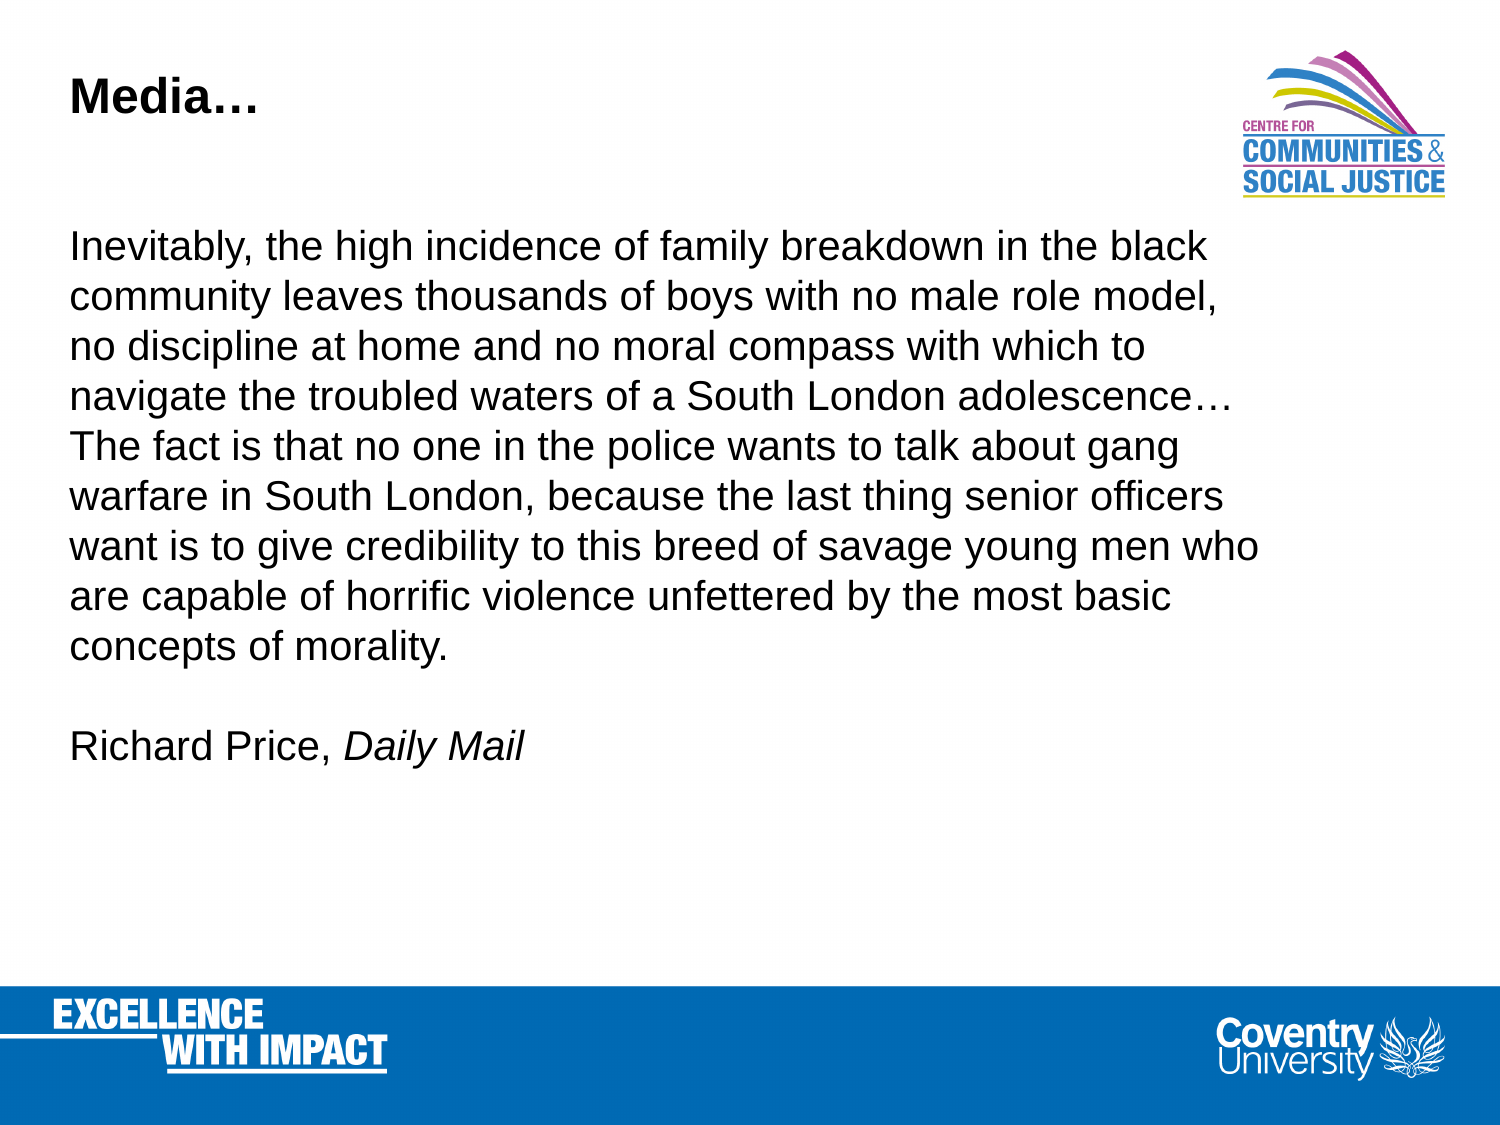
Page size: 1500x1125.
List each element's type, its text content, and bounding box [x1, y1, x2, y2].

text_box Inevitably, the high incidence of family breakdown in the black community leaves thousands of boys with no male role model, no discipline at home and no moral compass with which to navigate the troubled waters of a South London adolescence… The fact is that no one in the police wants to talk about gang warfare in South London, because the last thing senior officers want is to give credibility to this breed of savage young men who are capable of horrific violence unfettered by the most basic concepts of morality. Richard Price, Daily Mail [54, 161, 1290, 922]
picture [0, 0, 1500, 1125]
text_box Media… [54, 56, 776, 132]
